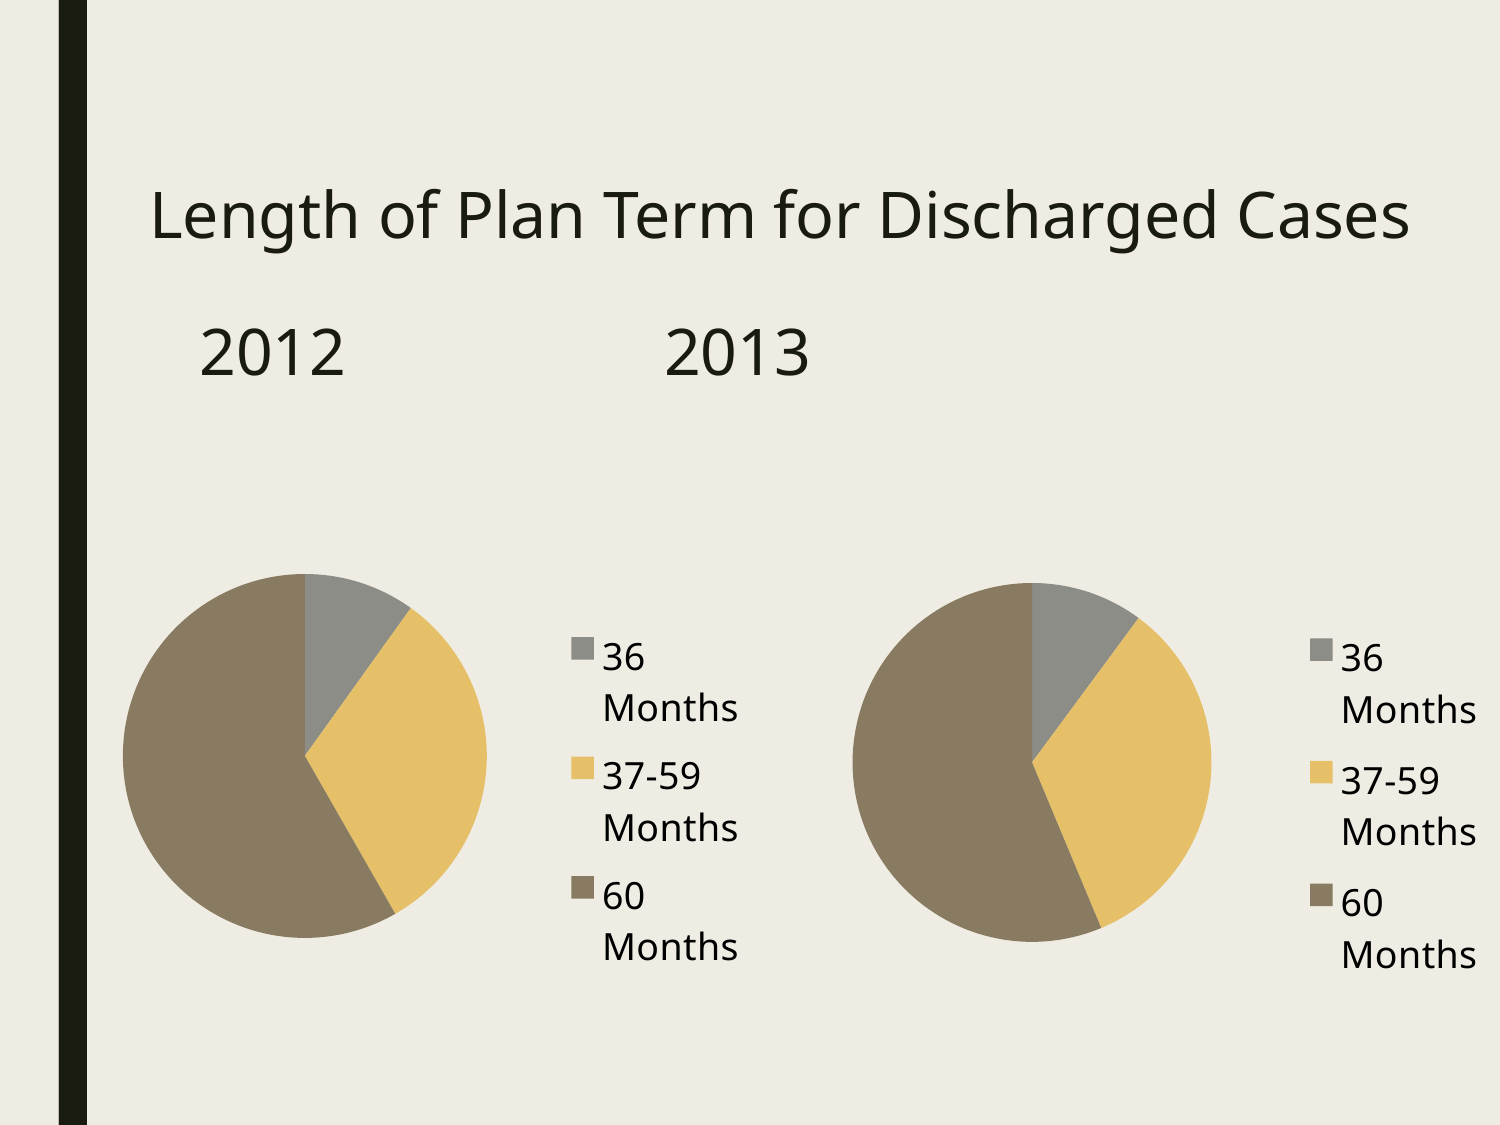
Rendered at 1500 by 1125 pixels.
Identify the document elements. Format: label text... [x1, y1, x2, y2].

chart [99, 412, 788, 1083]
title Length of Plan Term for Discharged Cases 2012 2013 [134, 175, 1497, 464]
chart [828, 424, 1500, 1050]
